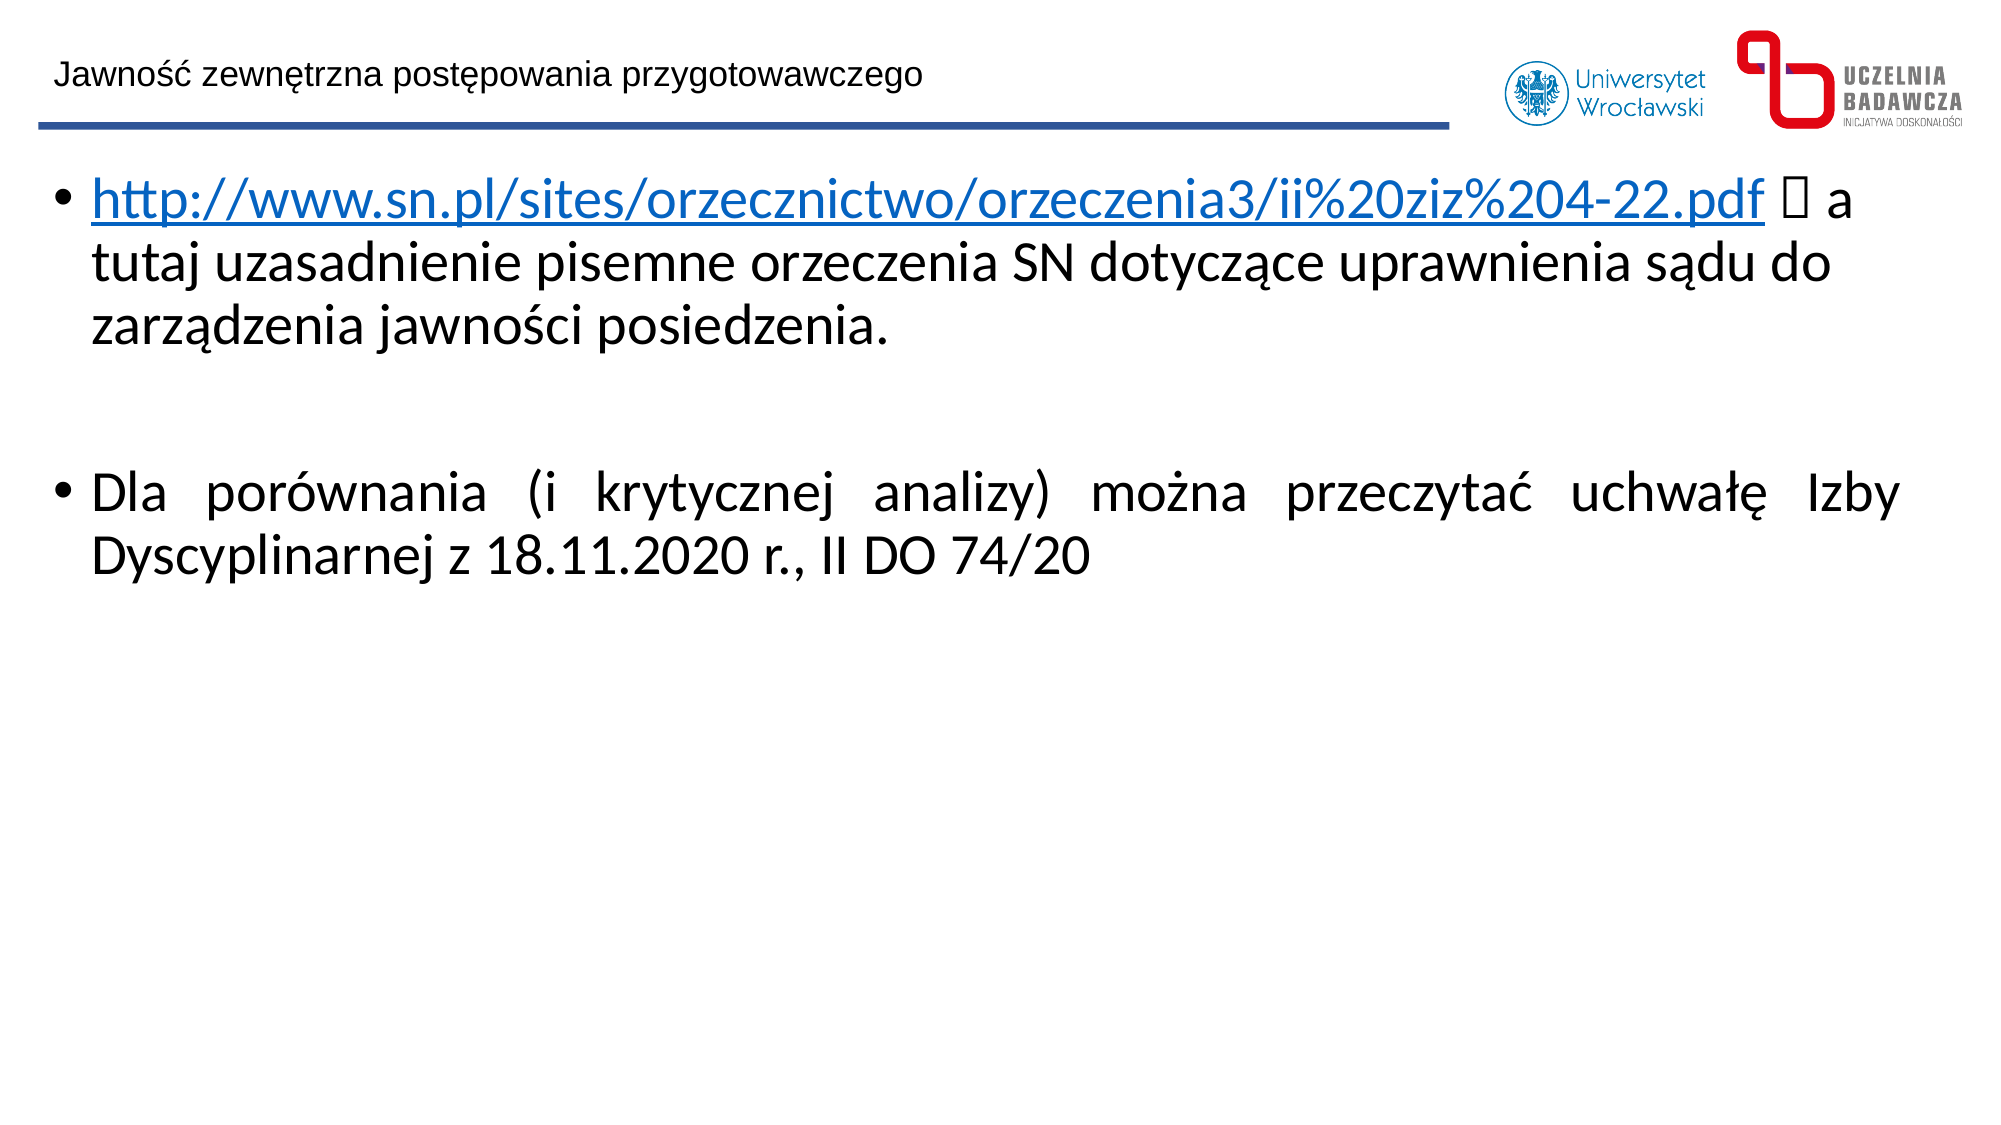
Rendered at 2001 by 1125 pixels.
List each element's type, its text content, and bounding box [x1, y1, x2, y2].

list http://www.sn.pl/sites/orzecznictwo/orzeczenia3/ii%20ziz%204-22.pdf  a tutaj uzasadnienie pisemne orzeczenia SN dotyczące uprawnienia sądu do zarządzenia jawności posiedzenia. Dla porównania (i krytycznej analizy) można przeczytać uchwałę Izby Dyscyplinarnej z 18.11.2020 r., II DO 74/20 [38, 160, 1917, 1077]
picture [1489, 30, 1962, 129]
list Jawność zewnętrzna postępowania przygotowawczego [38, 48, 1437, 103]
